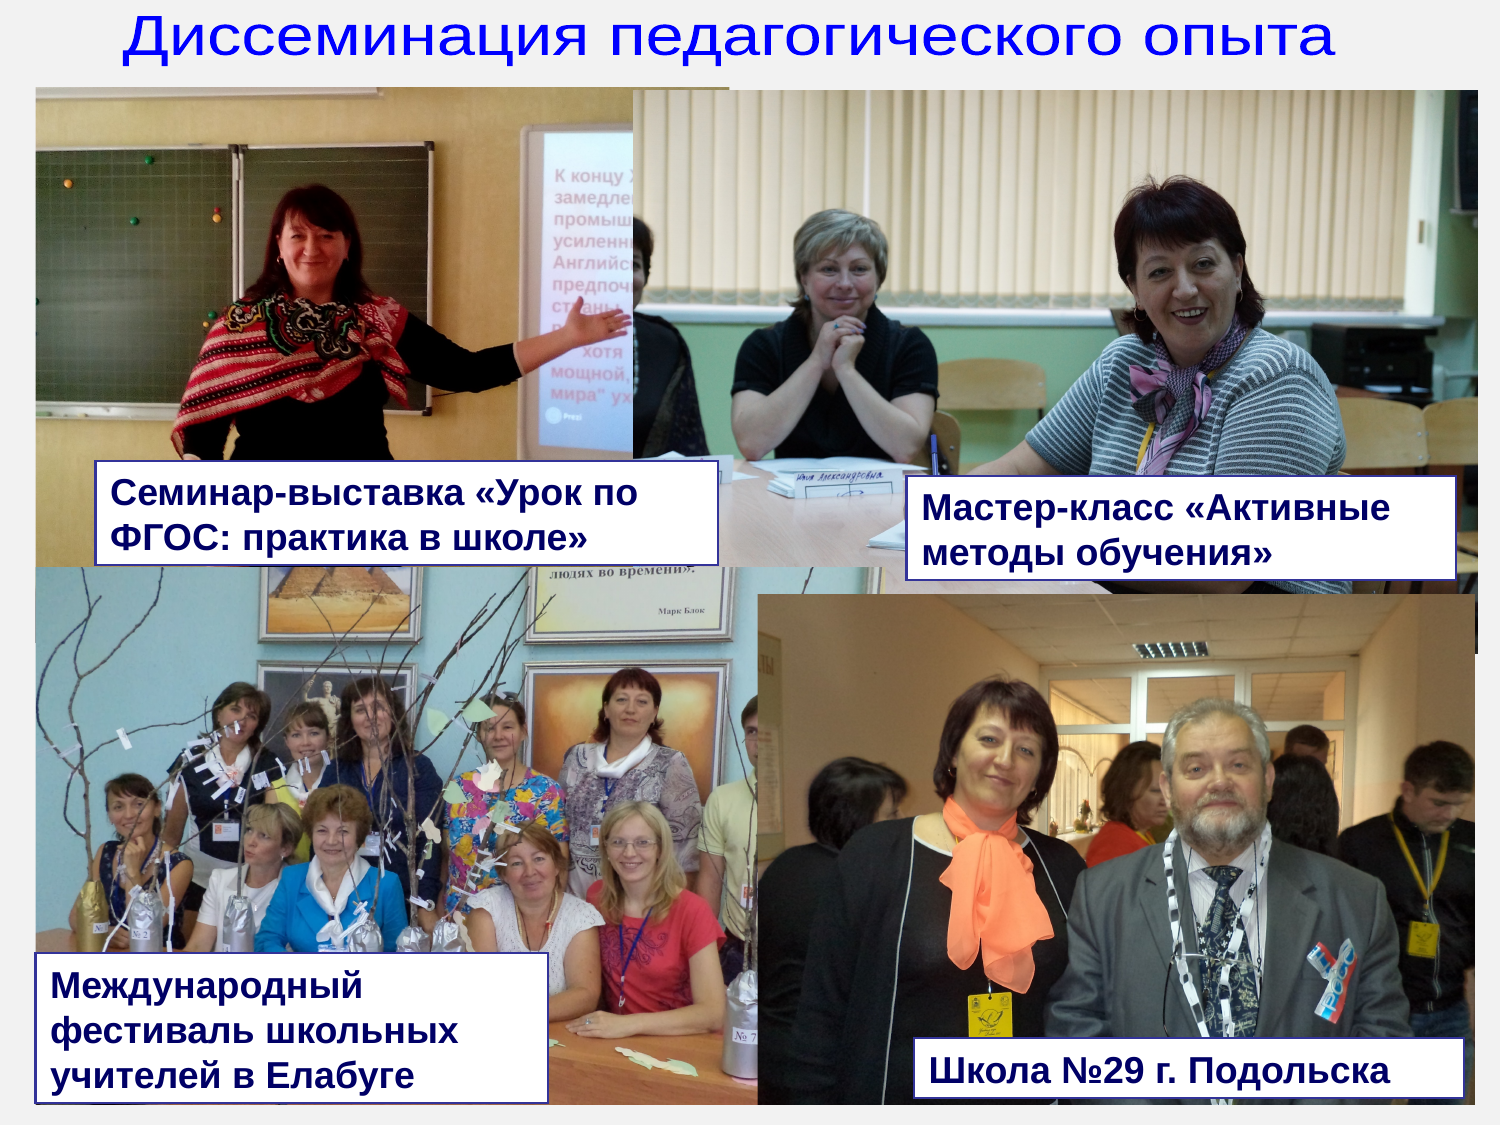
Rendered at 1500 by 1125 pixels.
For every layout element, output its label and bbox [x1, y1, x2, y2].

picture [35, 87, 1478, 1105]
